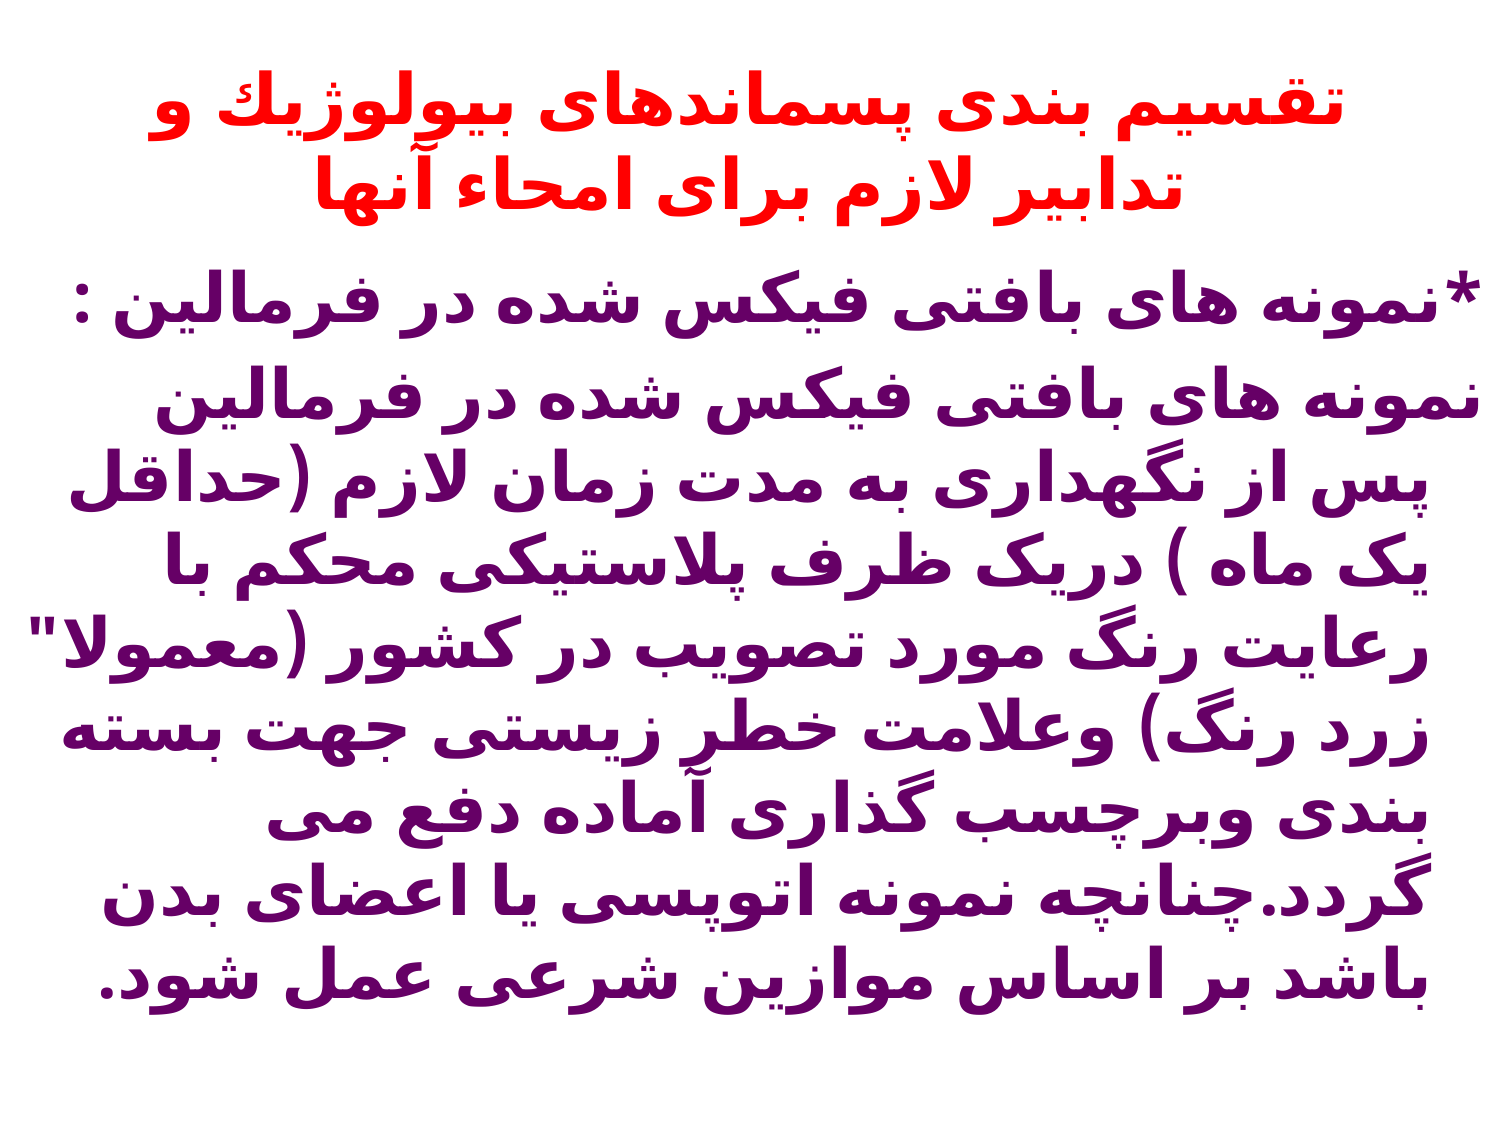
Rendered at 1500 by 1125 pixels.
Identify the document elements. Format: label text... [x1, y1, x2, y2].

title تقسيم بندی پسماندهای بيولوژیك و تدابير لازم برای امحاء آنها [75, 45, 1425, 233]
list *نمونه های بافتی فیکس شده در فرمالین : نمونه های بافتی فيکس شده در فرمالين پس از نگهداری به مدت زمان لازم (حداقل يک ماه ) دريک ظرف پلاستيکی محکم با رعايت رنگ مورد تصويب در کشور (معمولا" زرد رنگ) وعلامت خطر زيستی جهت بسته بندی وبرچسب گذاری آماده دفع می گردد.چنانچه نمونه اتوپسی يا اعضای بدن باشد بر اساس موازين شرعی عمل شود. [0, 246, 1500, 1125]
